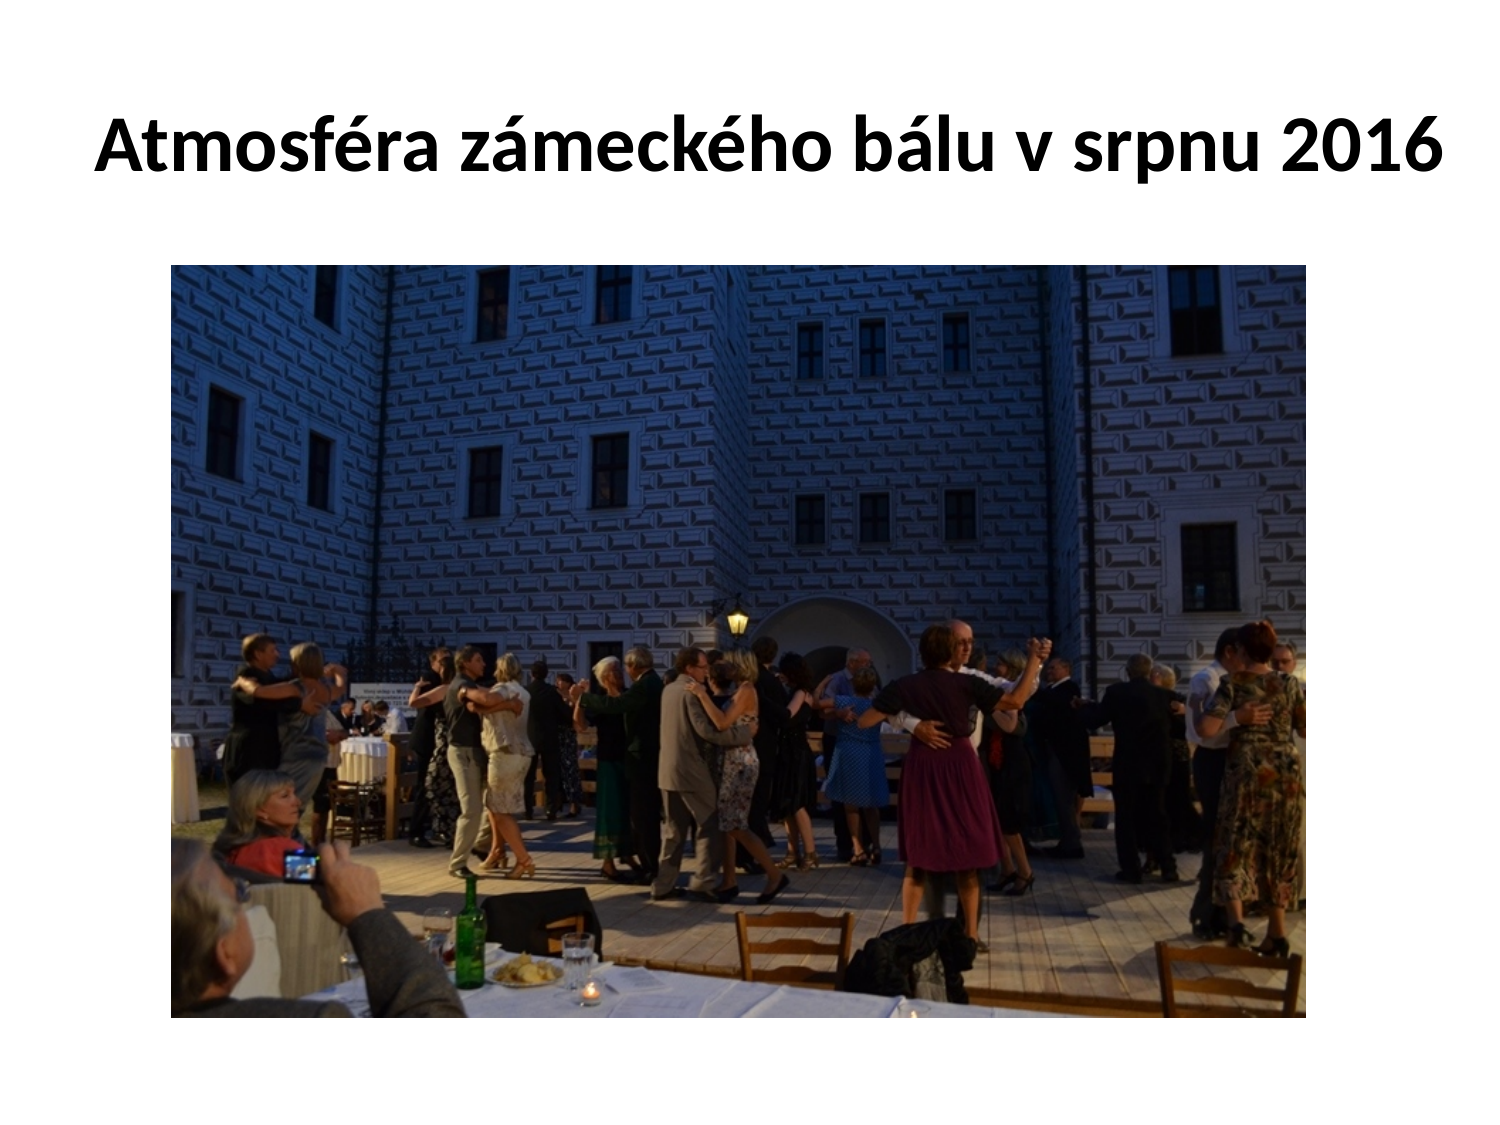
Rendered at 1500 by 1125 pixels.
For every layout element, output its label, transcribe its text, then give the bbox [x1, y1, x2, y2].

title Atmosféra zámeckého bálu v srpnu 2016 [41, 45, 1500, 233]
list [170, 265, 1306, 1018]
